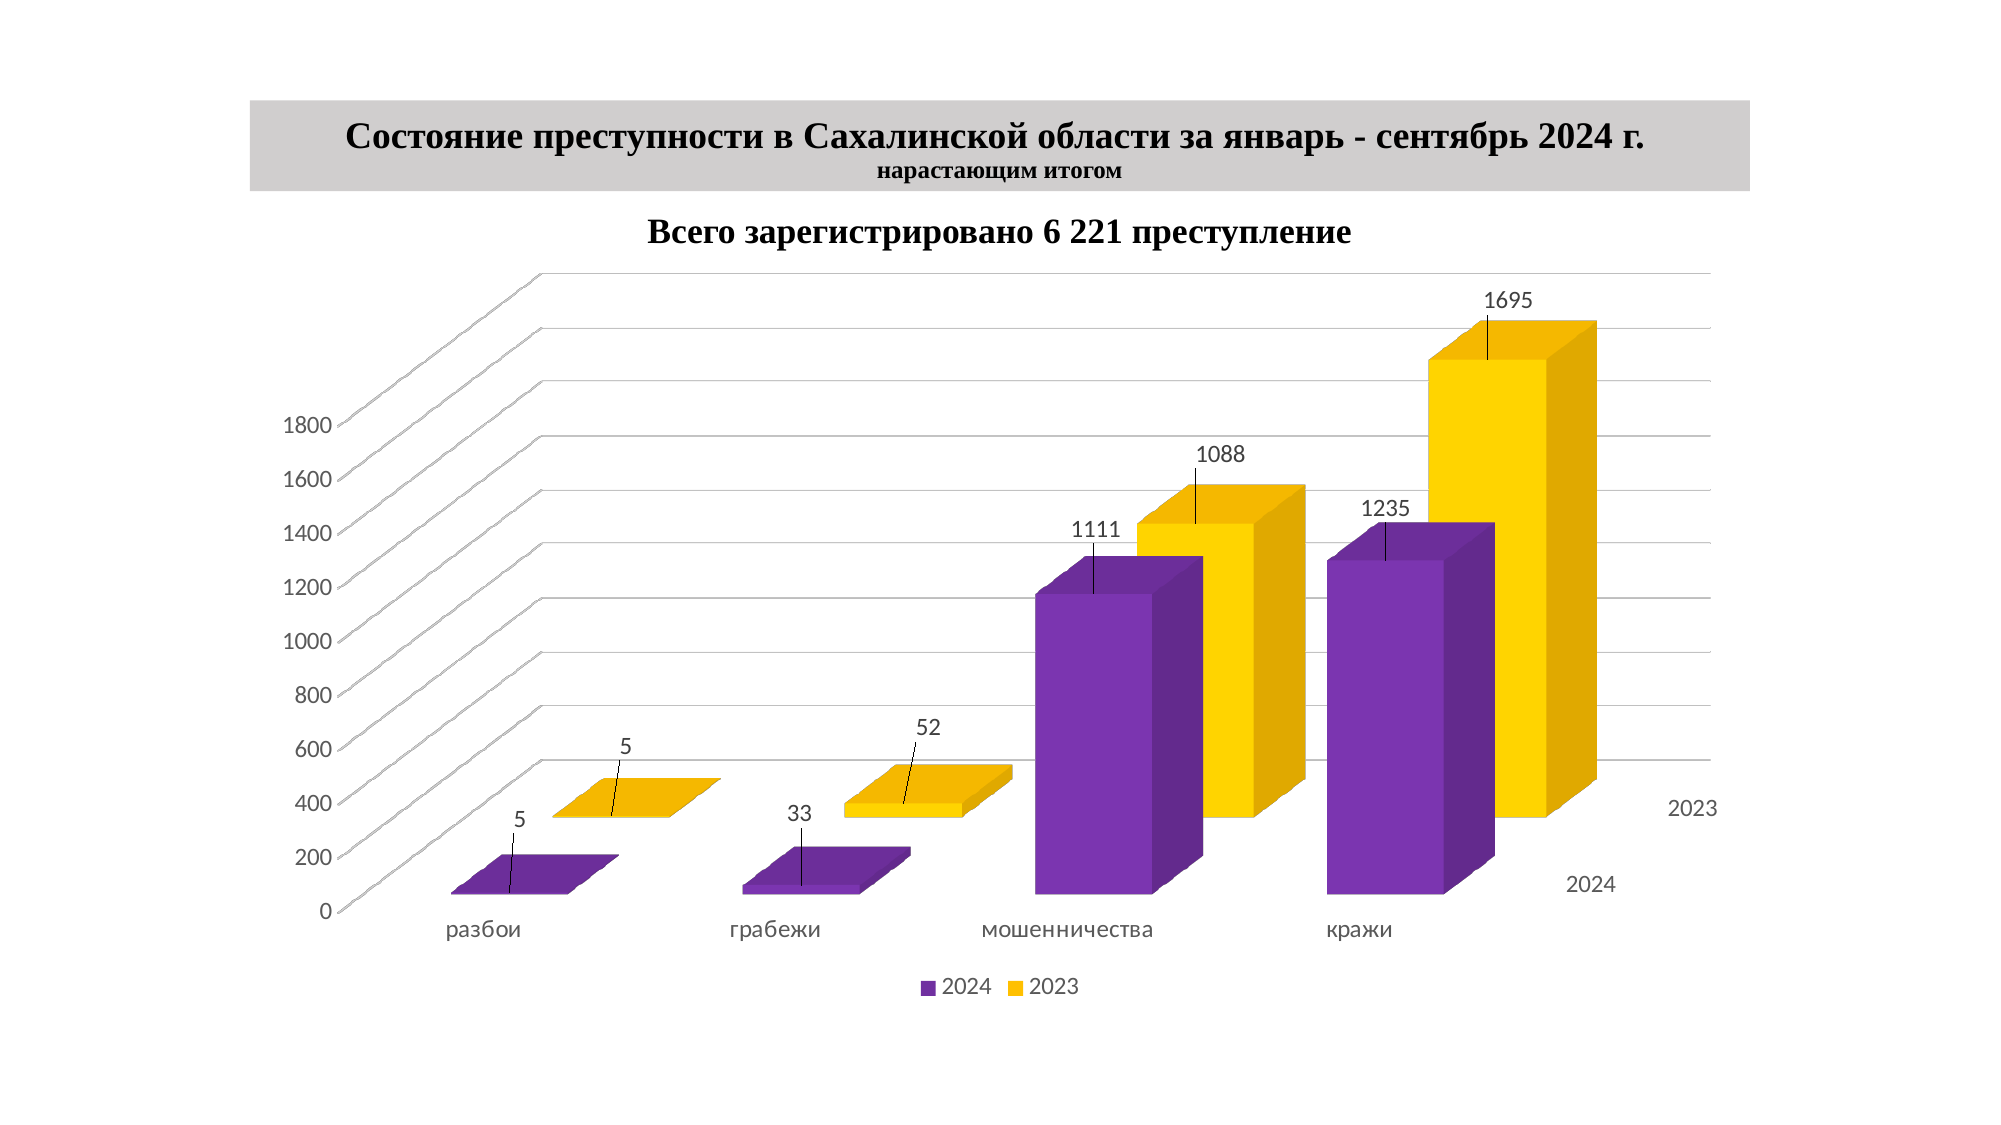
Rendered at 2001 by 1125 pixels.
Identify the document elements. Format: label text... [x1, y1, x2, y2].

subtitle Всего зарегистрировано 6 221 преступление [249, 205, 1750, 258]
title Состояние преступности в Сахалинской области за январь - сентябрь 2024 г. нарастающим итогом [249, 100, 1750, 192]
chart [249, 258, 1750, 1007]
